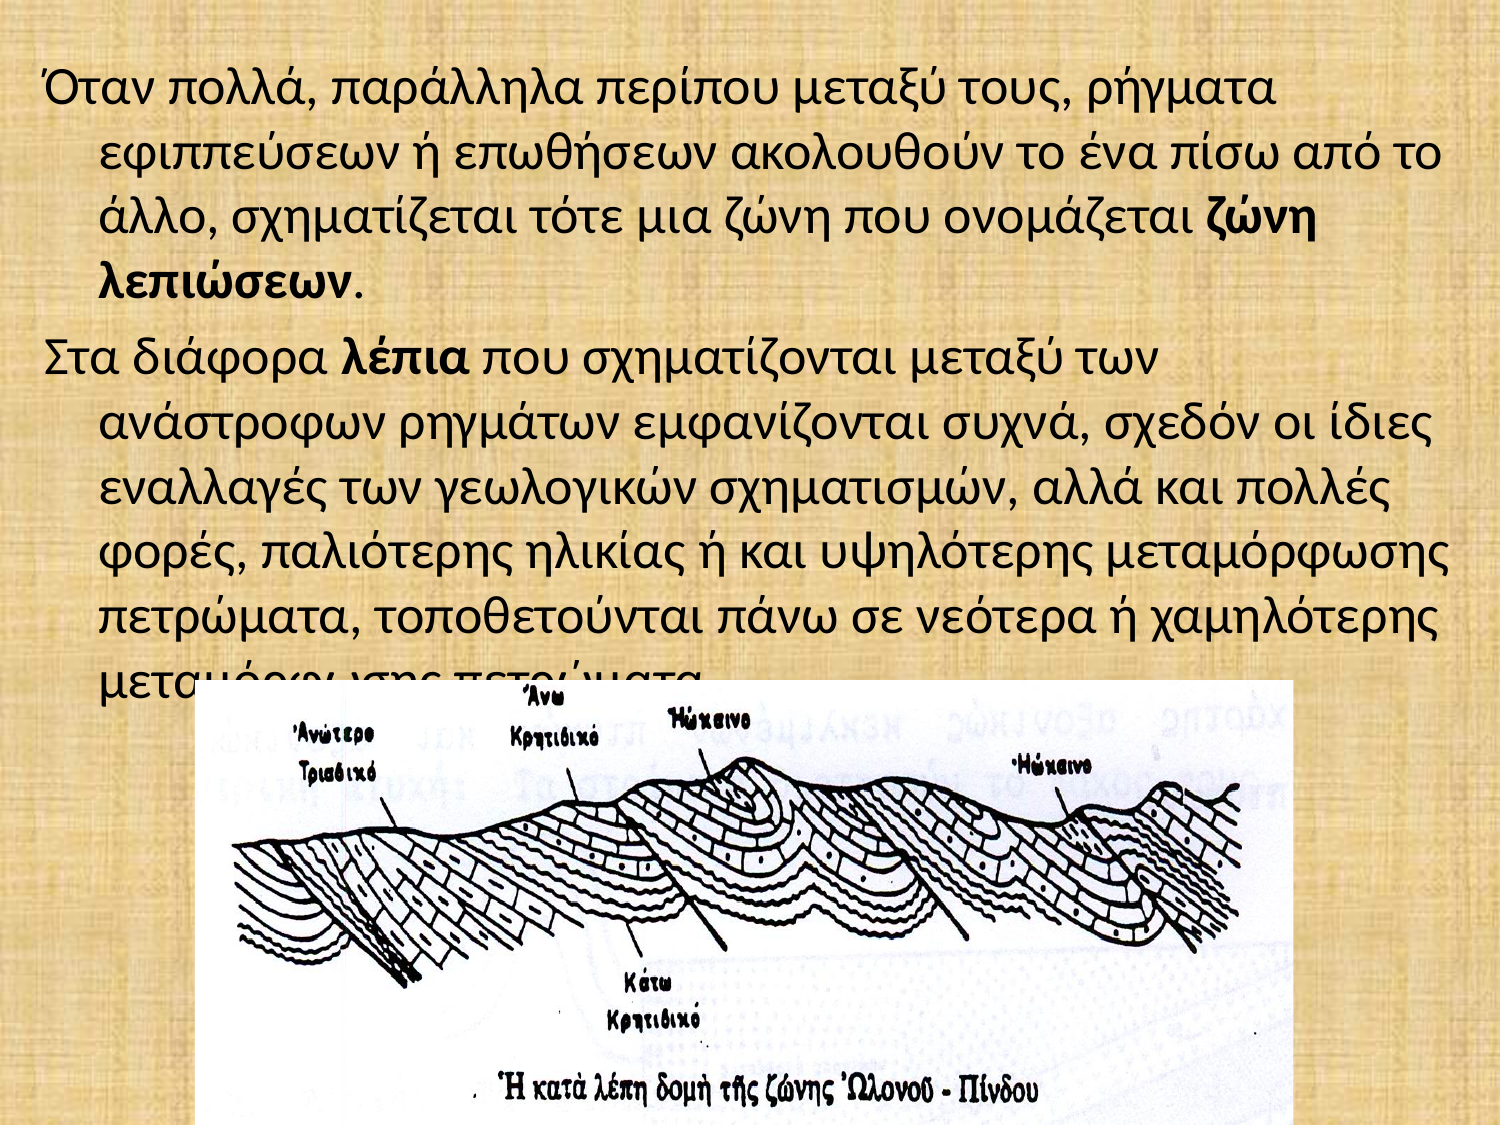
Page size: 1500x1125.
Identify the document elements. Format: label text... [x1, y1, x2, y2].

list Όταν πολλά, παράλληλα περίπου μεταξύ τους, ρήγματα εφιππεύσεων ή επωθήσεων ακολουθούν το ένα πίσω από το άλλο, σχηματίζεται τότε μια ζώνη που ονομάζεται ζώνη λεπιώσεων. Στα διάφορα λέπια που σχηματίζονται μεταξύ των ανάστροφων ρηγμάτων εμφανίζονται συχνά, σχεδόν οι ίδιες εναλλαγές των γεωλογικών σχηματισμών, αλλά και πολλές φορές, παλιότερης ηλικίας ή και υψηλότερης μεταμόρφωσης πετρώματα, τοποθετούνται πάνω σε νεότερα ή χαμηλότερης μεταμόρφωσης πετρώματα. [29, 42, 1473, 728]
picture [0, 0, 1500, 1125]
